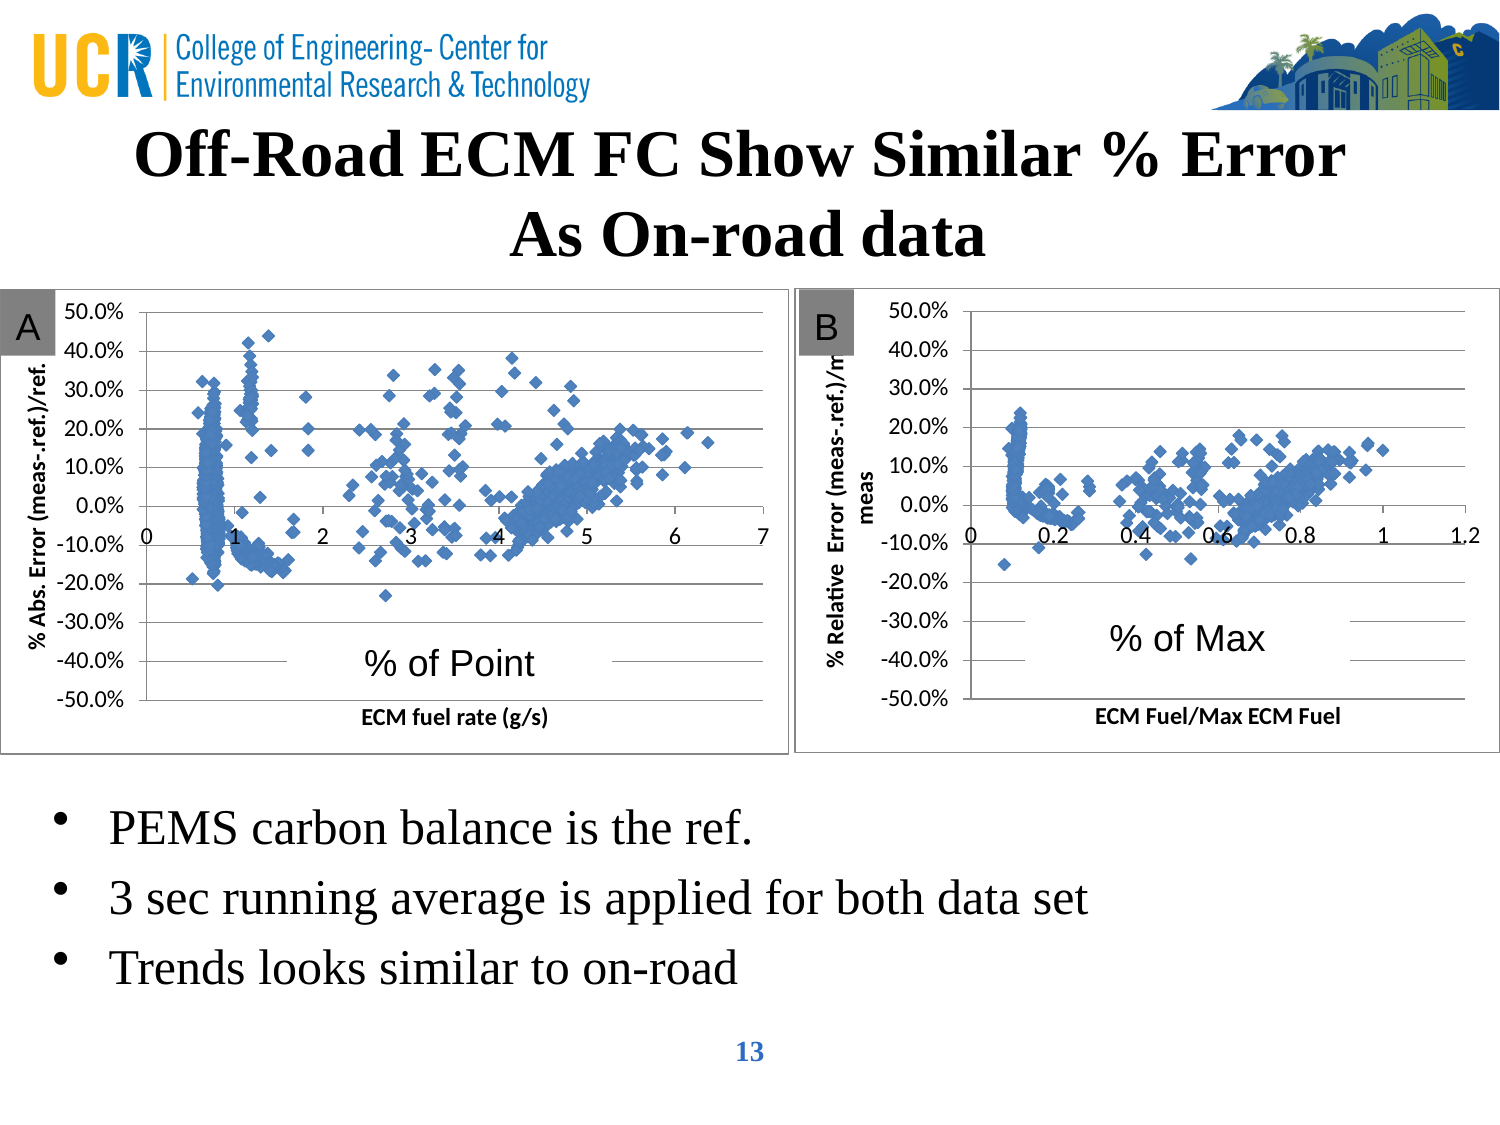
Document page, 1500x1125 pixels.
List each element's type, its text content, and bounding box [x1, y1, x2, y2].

slide_number 13 [512, 1024, 988, 1103]
picture [0, 287, 1500, 755]
picture [1209, 12, 1500, 111]
picture [0, 0, 623, 136]
text_box PEMS carbon balance is the ref. 3 sec running average is applied for both data set Trends looks similar to on-road [37, 787, 1350, 875]
title Off-Road ECM FC Show Similar % Error As On-road data [73, 105, 1424, 285]
